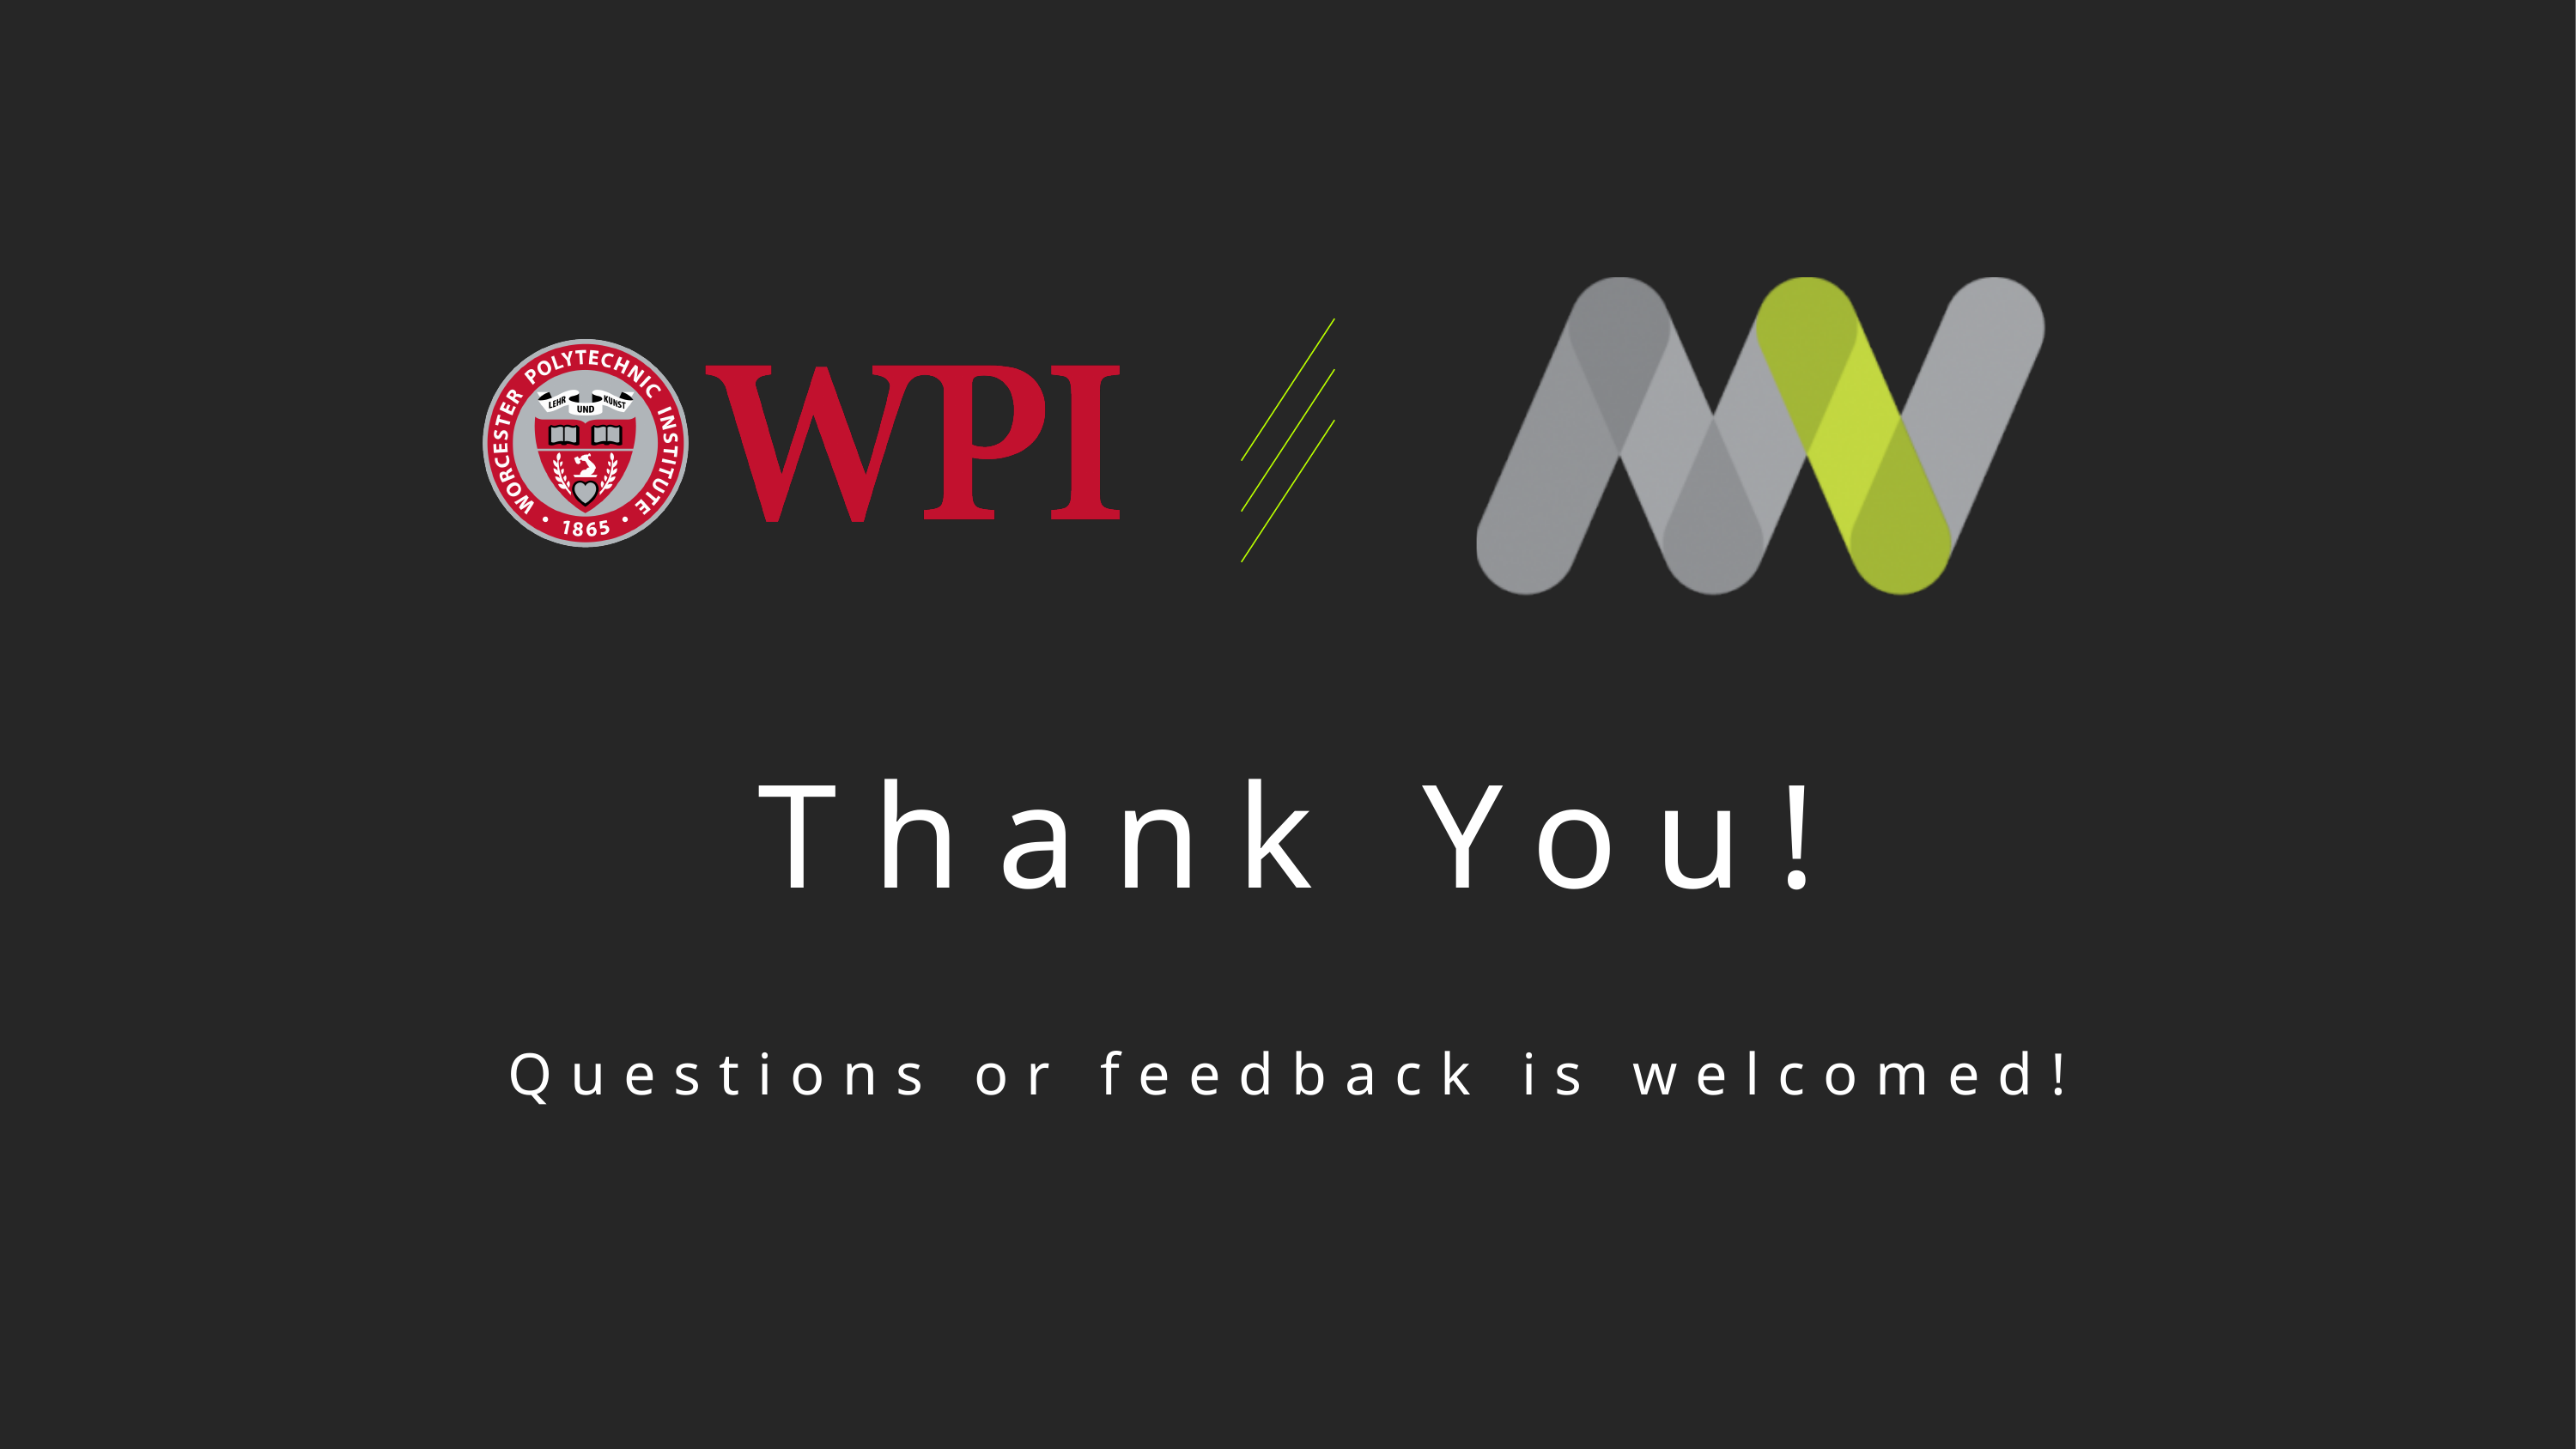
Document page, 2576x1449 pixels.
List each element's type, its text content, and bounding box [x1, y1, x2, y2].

list Questions or feedback is welcomed! [134, 1026, 2442, 1148]
picture [1476, 277, 2127, 609]
picture [464, 185, 1128, 703]
title Thank You! [129, 724, 2447, 929]
